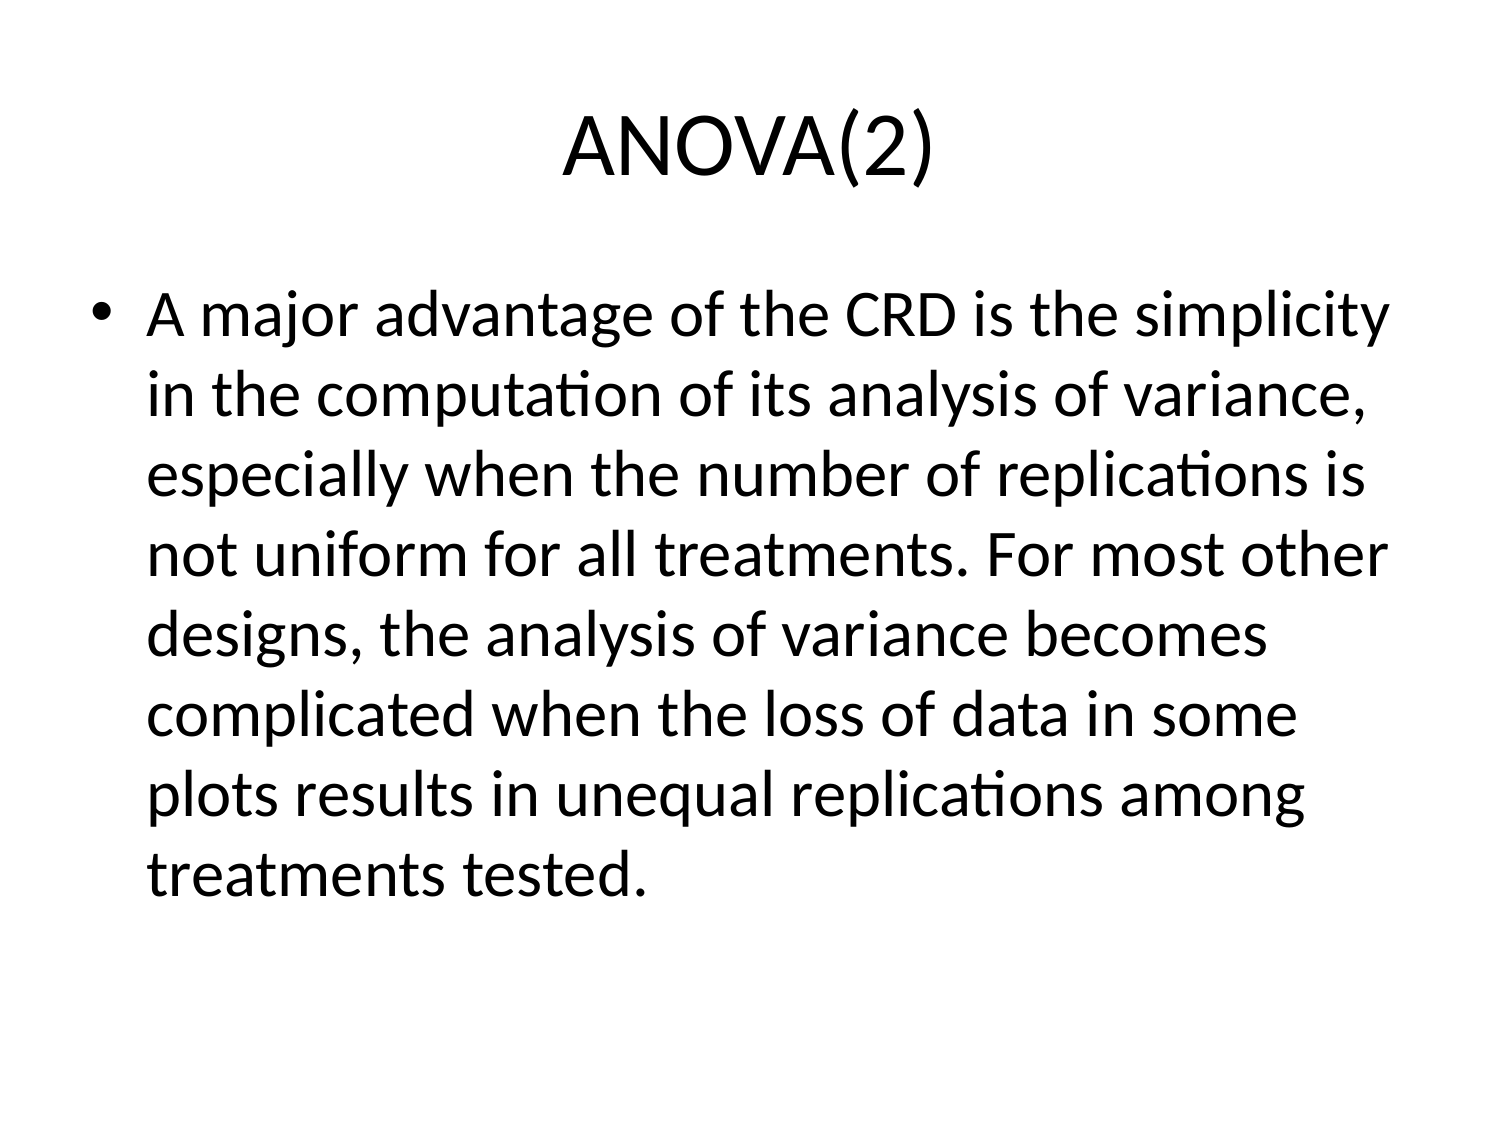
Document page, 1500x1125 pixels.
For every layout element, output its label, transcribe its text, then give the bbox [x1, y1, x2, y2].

title ANOVA(2) [75, 45, 1425, 233]
list A major advantage of the CRD is the simplicity in the computation of its analysis of variance, especially when the number of replications is not uniform for all treatments. For most other designs, the analysis of variance becomes complicated when the loss of data in some plots results in unequal replications among treatments tested. [75, 262, 1425, 1005]
